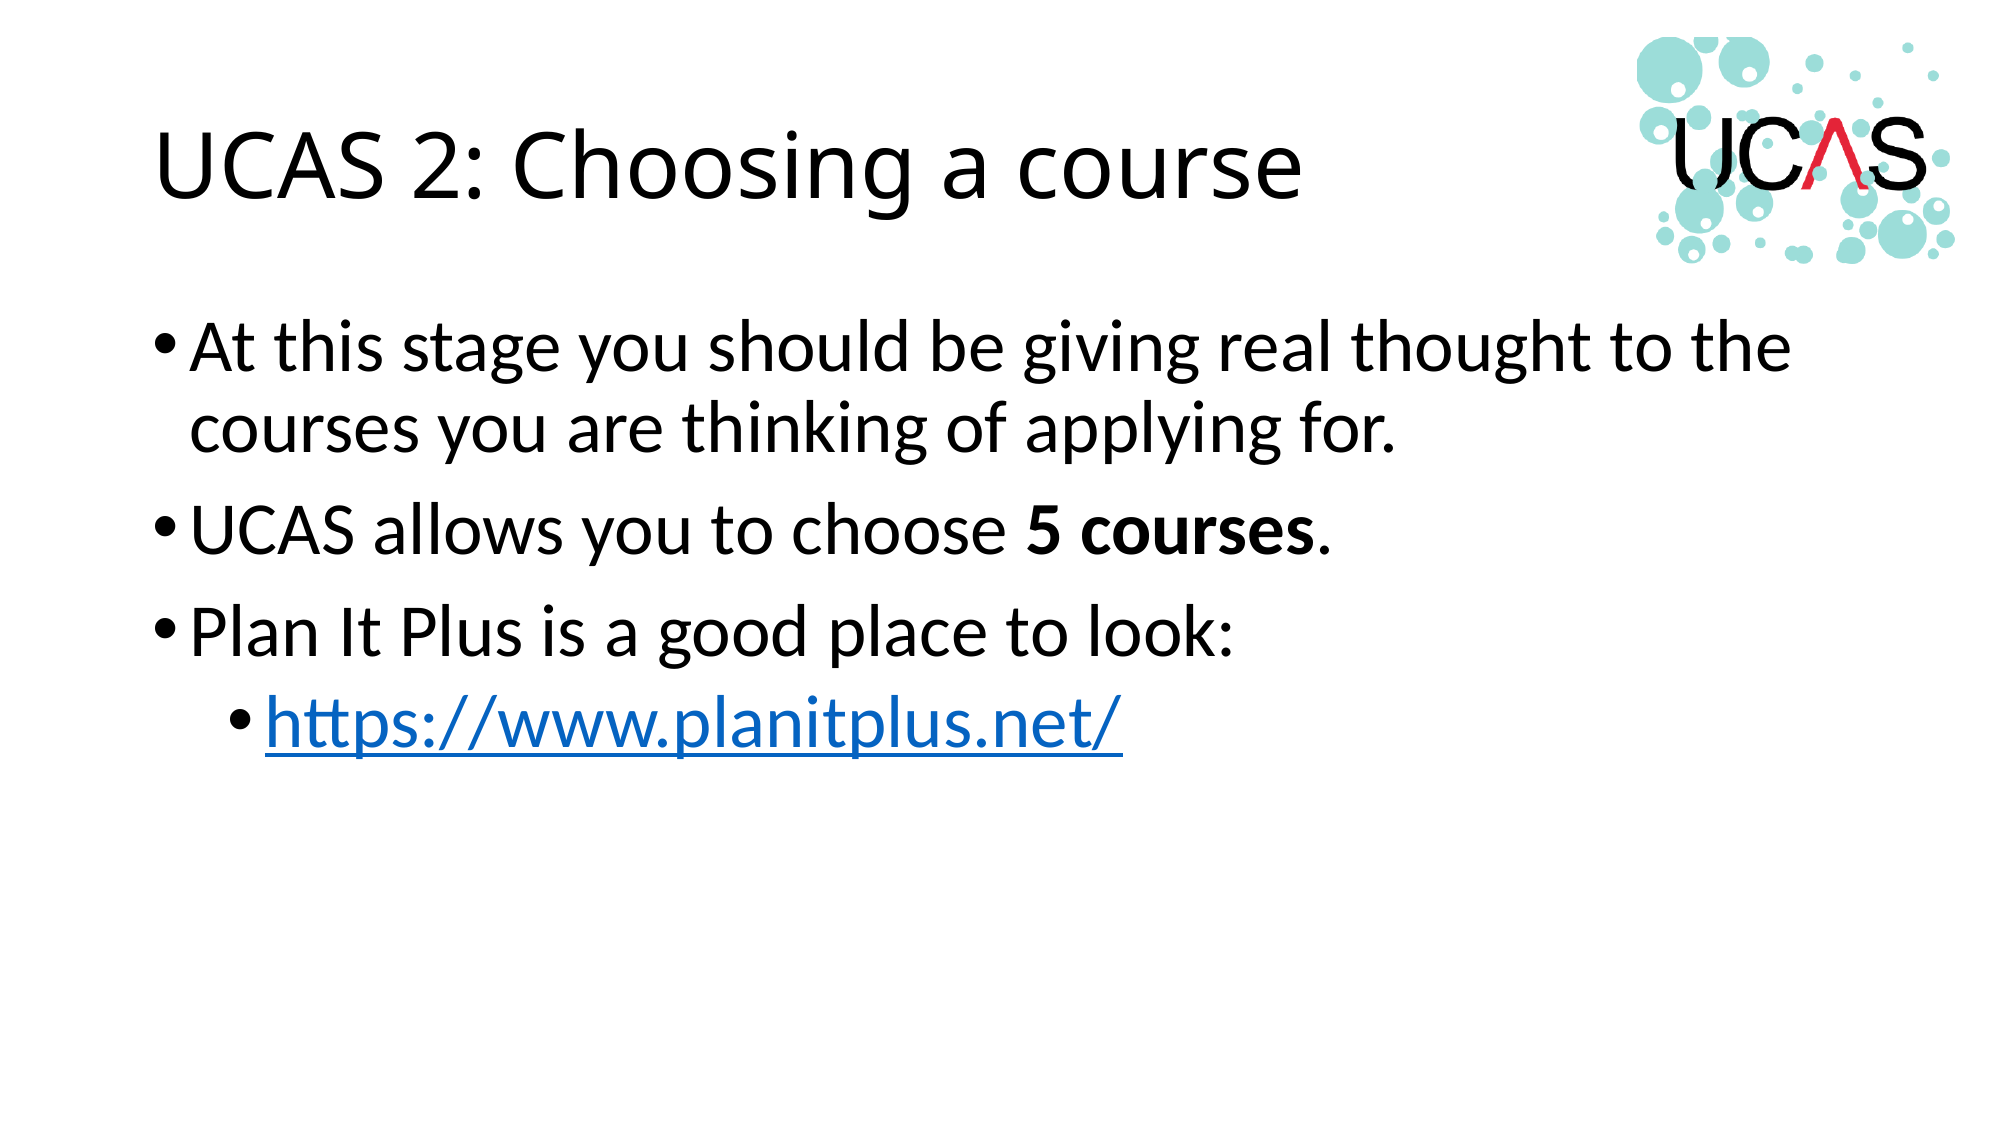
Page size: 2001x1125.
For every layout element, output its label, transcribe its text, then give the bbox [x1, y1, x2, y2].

list At this stage you should be giving real thought to the courses you are thinking of applying for. UCAS allows you to choose 5 courses. Plan It Plus is a good place to look: https://www.planitplus.net/ [137, 299, 1863, 1014]
picture [1637, 37, 1963, 269]
title UCAS 2: Choosing a course [137, 59, 1863, 278]
